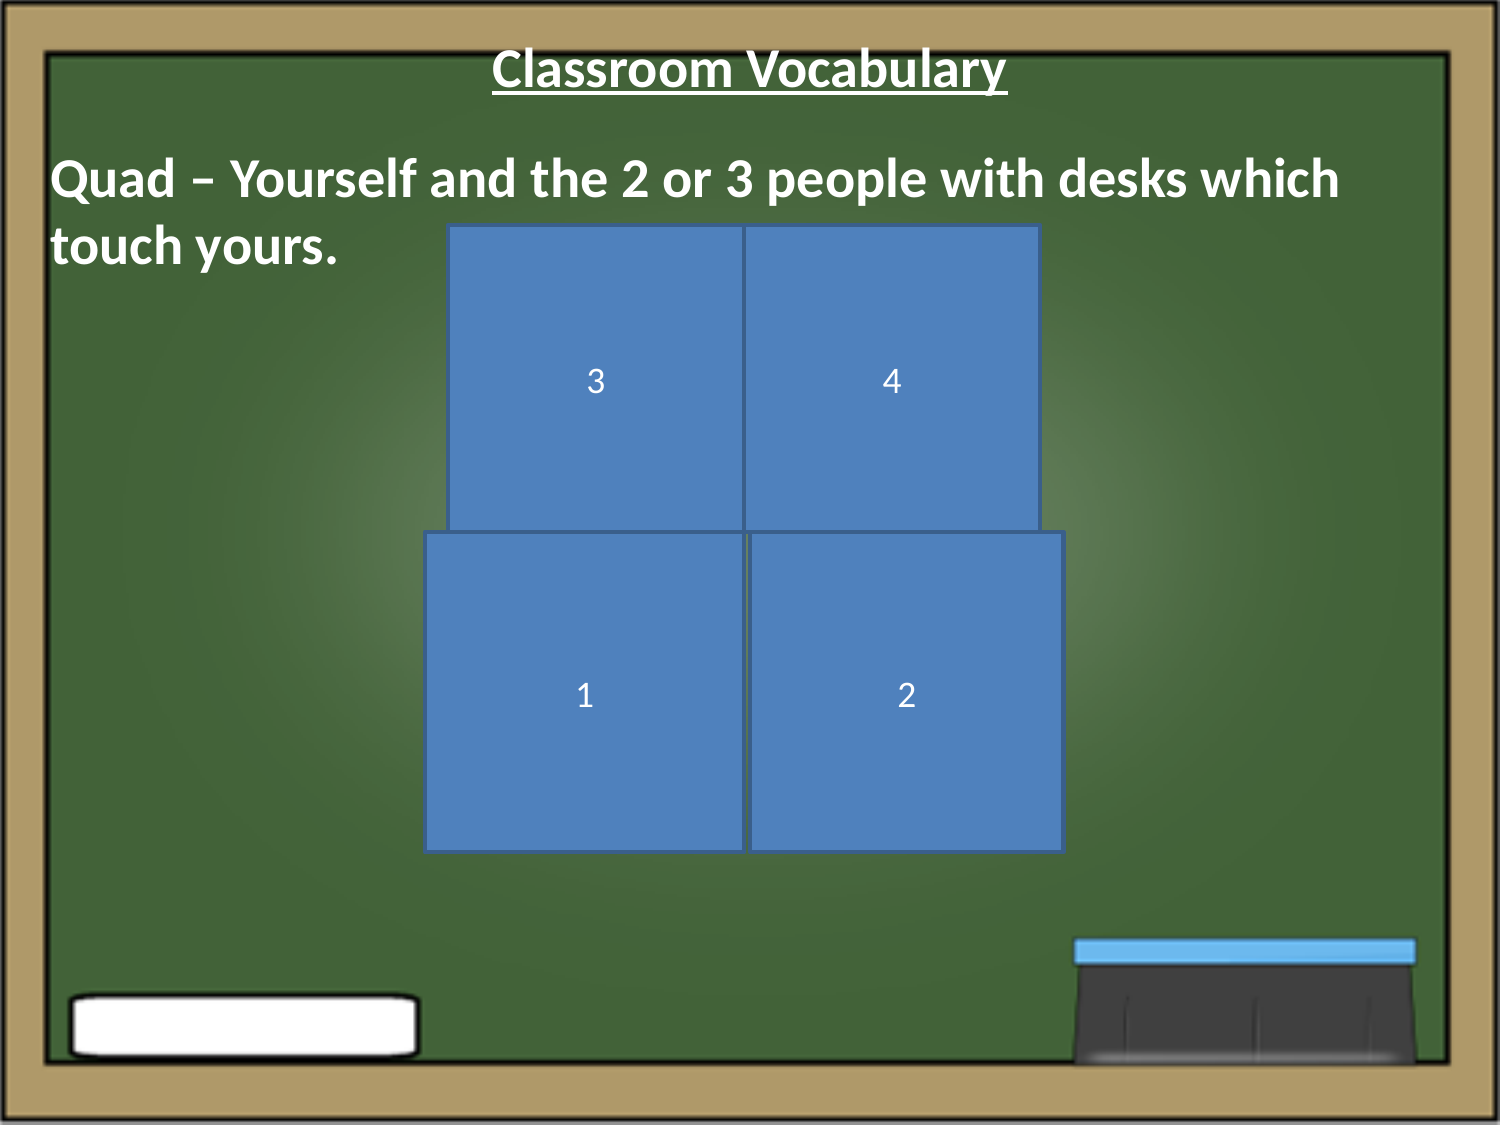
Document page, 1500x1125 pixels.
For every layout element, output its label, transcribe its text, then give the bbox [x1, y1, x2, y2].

text_box 4 [742, 223, 1042, 534]
picture [0, 0, 1500, 1125]
text_box Classroom Vocabulary Quad – Yourself and the 2 or 3 people with desks which touch yours. [37, 24, 1463, 486]
text_box 3 [446, 223, 742, 534]
text_box 2 [748, 530, 1066, 854]
text_box 1 [423, 530, 746, 854]
